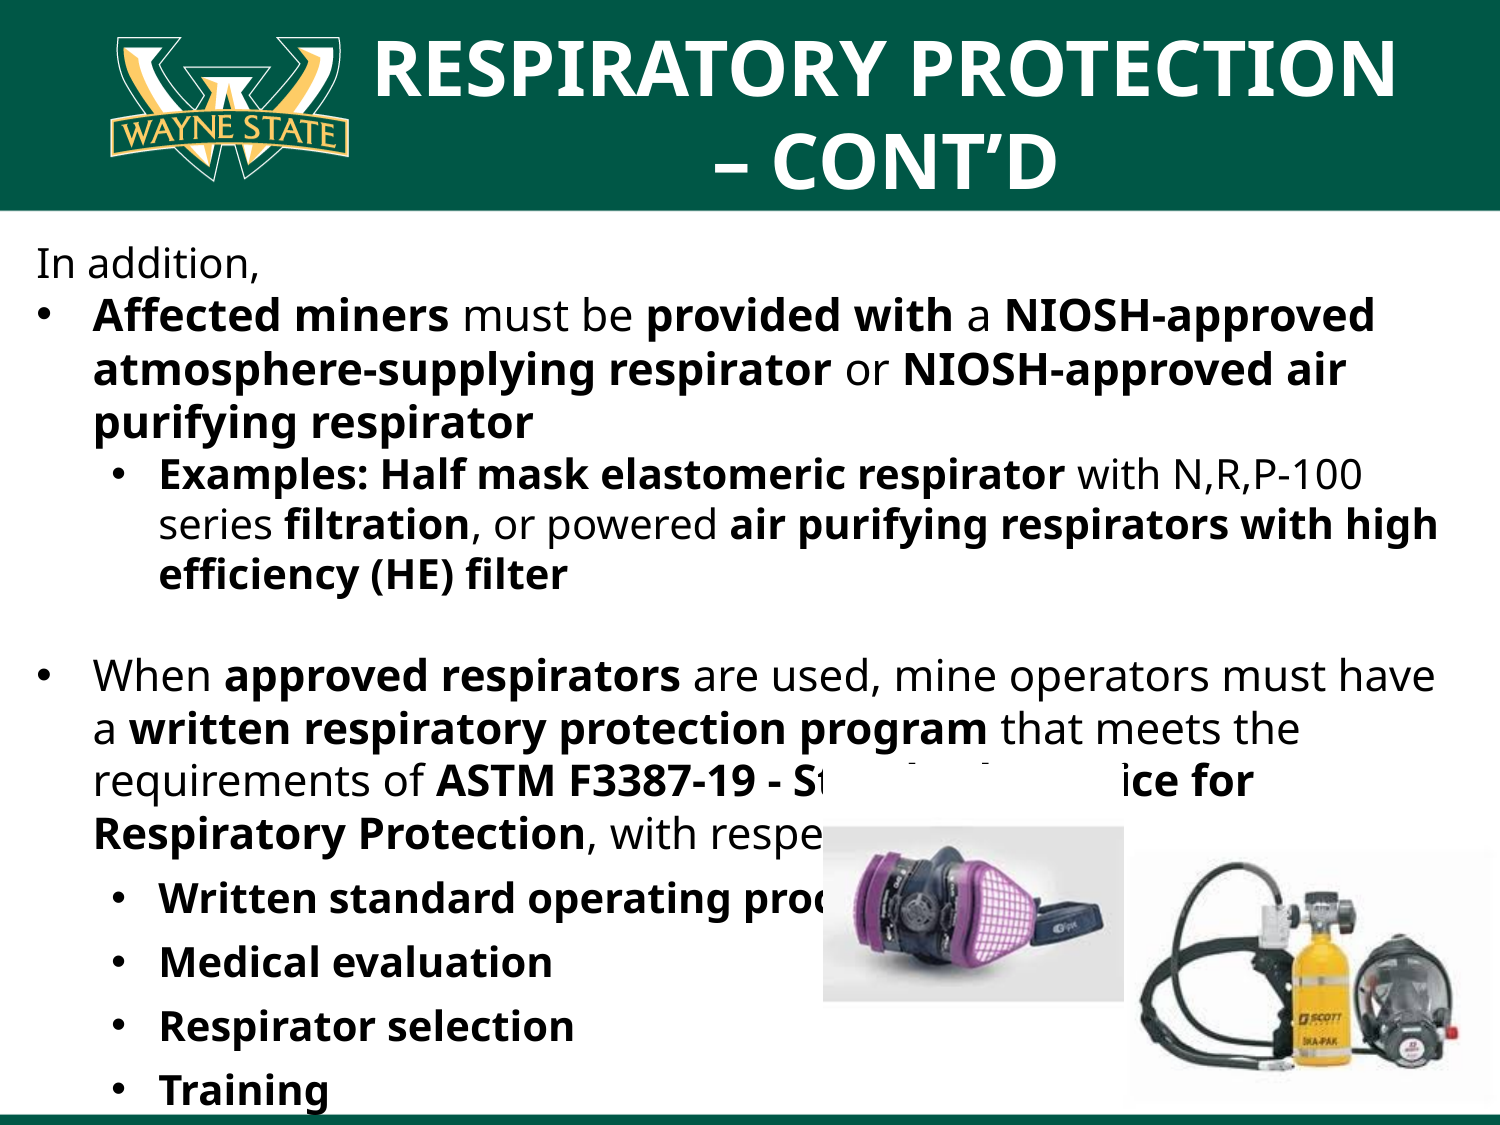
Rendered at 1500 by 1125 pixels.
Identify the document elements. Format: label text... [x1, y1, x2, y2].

text_box In addition, Affected miners must be provided with a NIOSH-approved atmosphere-supplying respirator or NIOSH-approved air purifying respirator Examples: Half mask elastomeric respirator with N,R,P-100 series filtration, or powered air purifying respirators with high efficiency (HE) filter When approved respirators are used, mine operators must have a written respiratory protection program that meets the requirements of ASTM F3387-19 - Standard Practice for Respiratory Protection, with respect to Written standard operating procedures Medical evaluation Respirator selection Training Fit testing Maintenance, inspection, and storage [21, 229, 1462, 1125]
title RESPIRATORY PROTECTION – CONT’D [347, 12, 1425, 202]
picture [0, 0, 1500, 1125]
